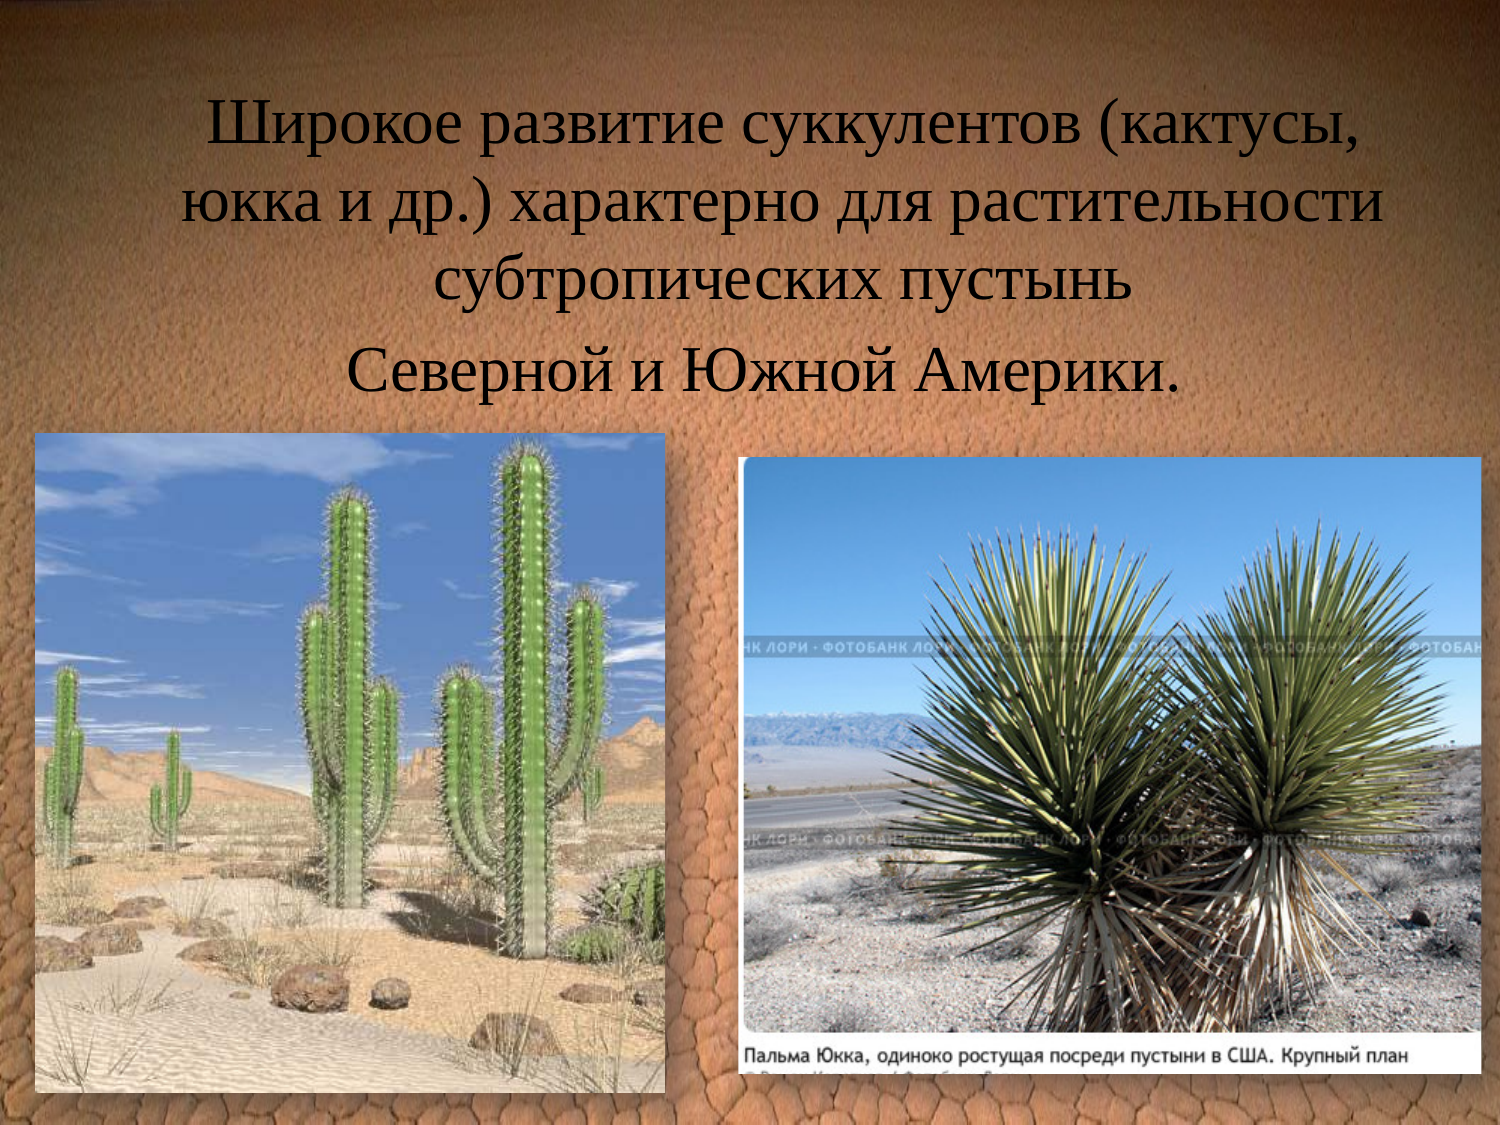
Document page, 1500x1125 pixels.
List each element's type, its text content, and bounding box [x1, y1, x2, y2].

picture [0, 0, 1500, 1125]
list Широкое развитие суккулентов (кактусы, юкка и др.) характерно для растительности субтропических пустынь Северной и Южной Америки. [82, 70, 1430, 475]
